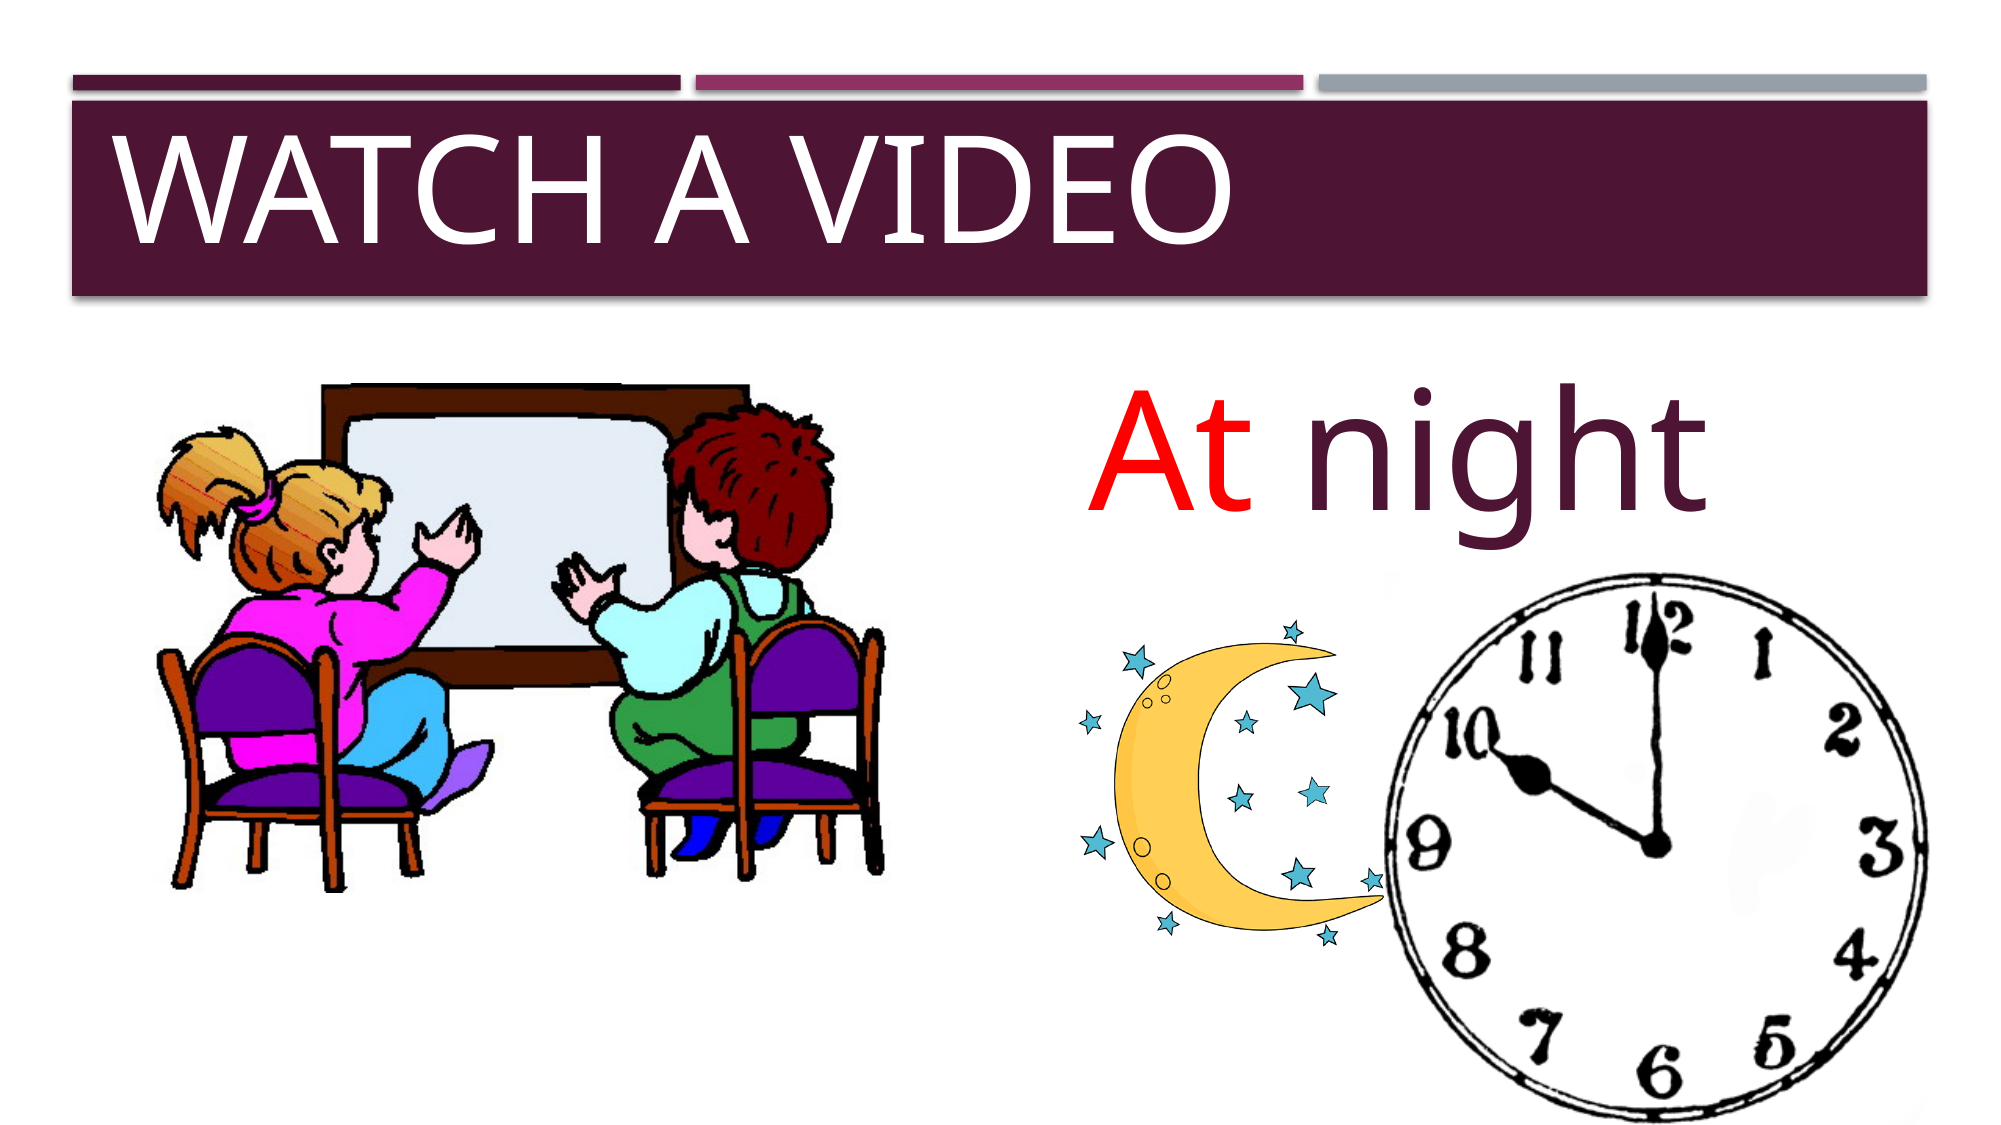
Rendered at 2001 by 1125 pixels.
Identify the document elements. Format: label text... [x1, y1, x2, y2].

picture [1077, 618, 1385, 947]
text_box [1107, 336, 1931, 1125]
title Watch a video [95, 115, 1905, 282]
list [153, 383, 891, 894]
